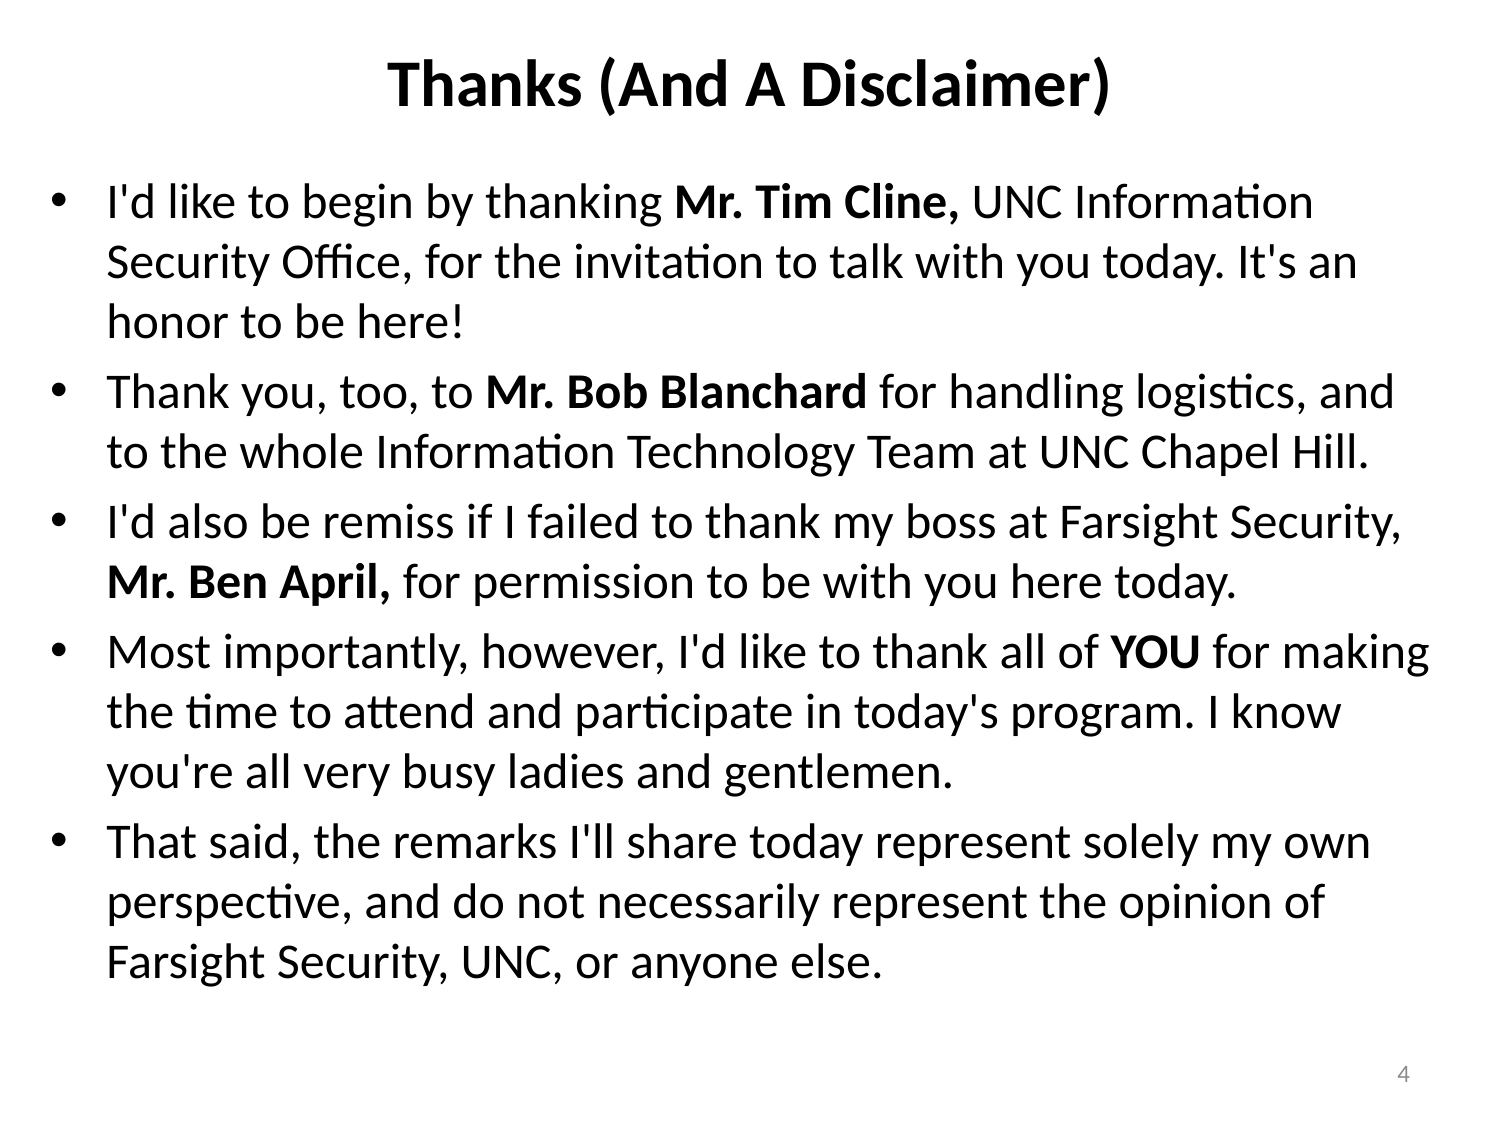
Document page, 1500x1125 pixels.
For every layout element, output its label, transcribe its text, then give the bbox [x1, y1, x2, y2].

title Thanks (And A Disclaimer) [0, 23, 1500, 135]
list I'd like to begin by thanking Mr. Tim Cline, UNC Information Security Office, for the invitation to talk with you today. It's an honor to be here! Thank you, too, to Mr. Bob Blanchard for handling logistics, and to the whole Information Technology Team at UNC Chapel Hill. I'd also be remiss if I failed to thank my boss at Farsight Security, Mr. Ben April, for permission to be with you here today. Most importantly, however, I'd like to thank all of YOU for making the time to attend and participate in today's program. I know you're all very busy ladies and gentlemen. That said, the remarks I'll share today represent solely my own perspective, and do not necessarily represent the opinion of Farsight Security, UNC, or anyone else. [35, 161, 1479, 1074]
slide_number 4 [1074, 1042, 1425, 1103]
